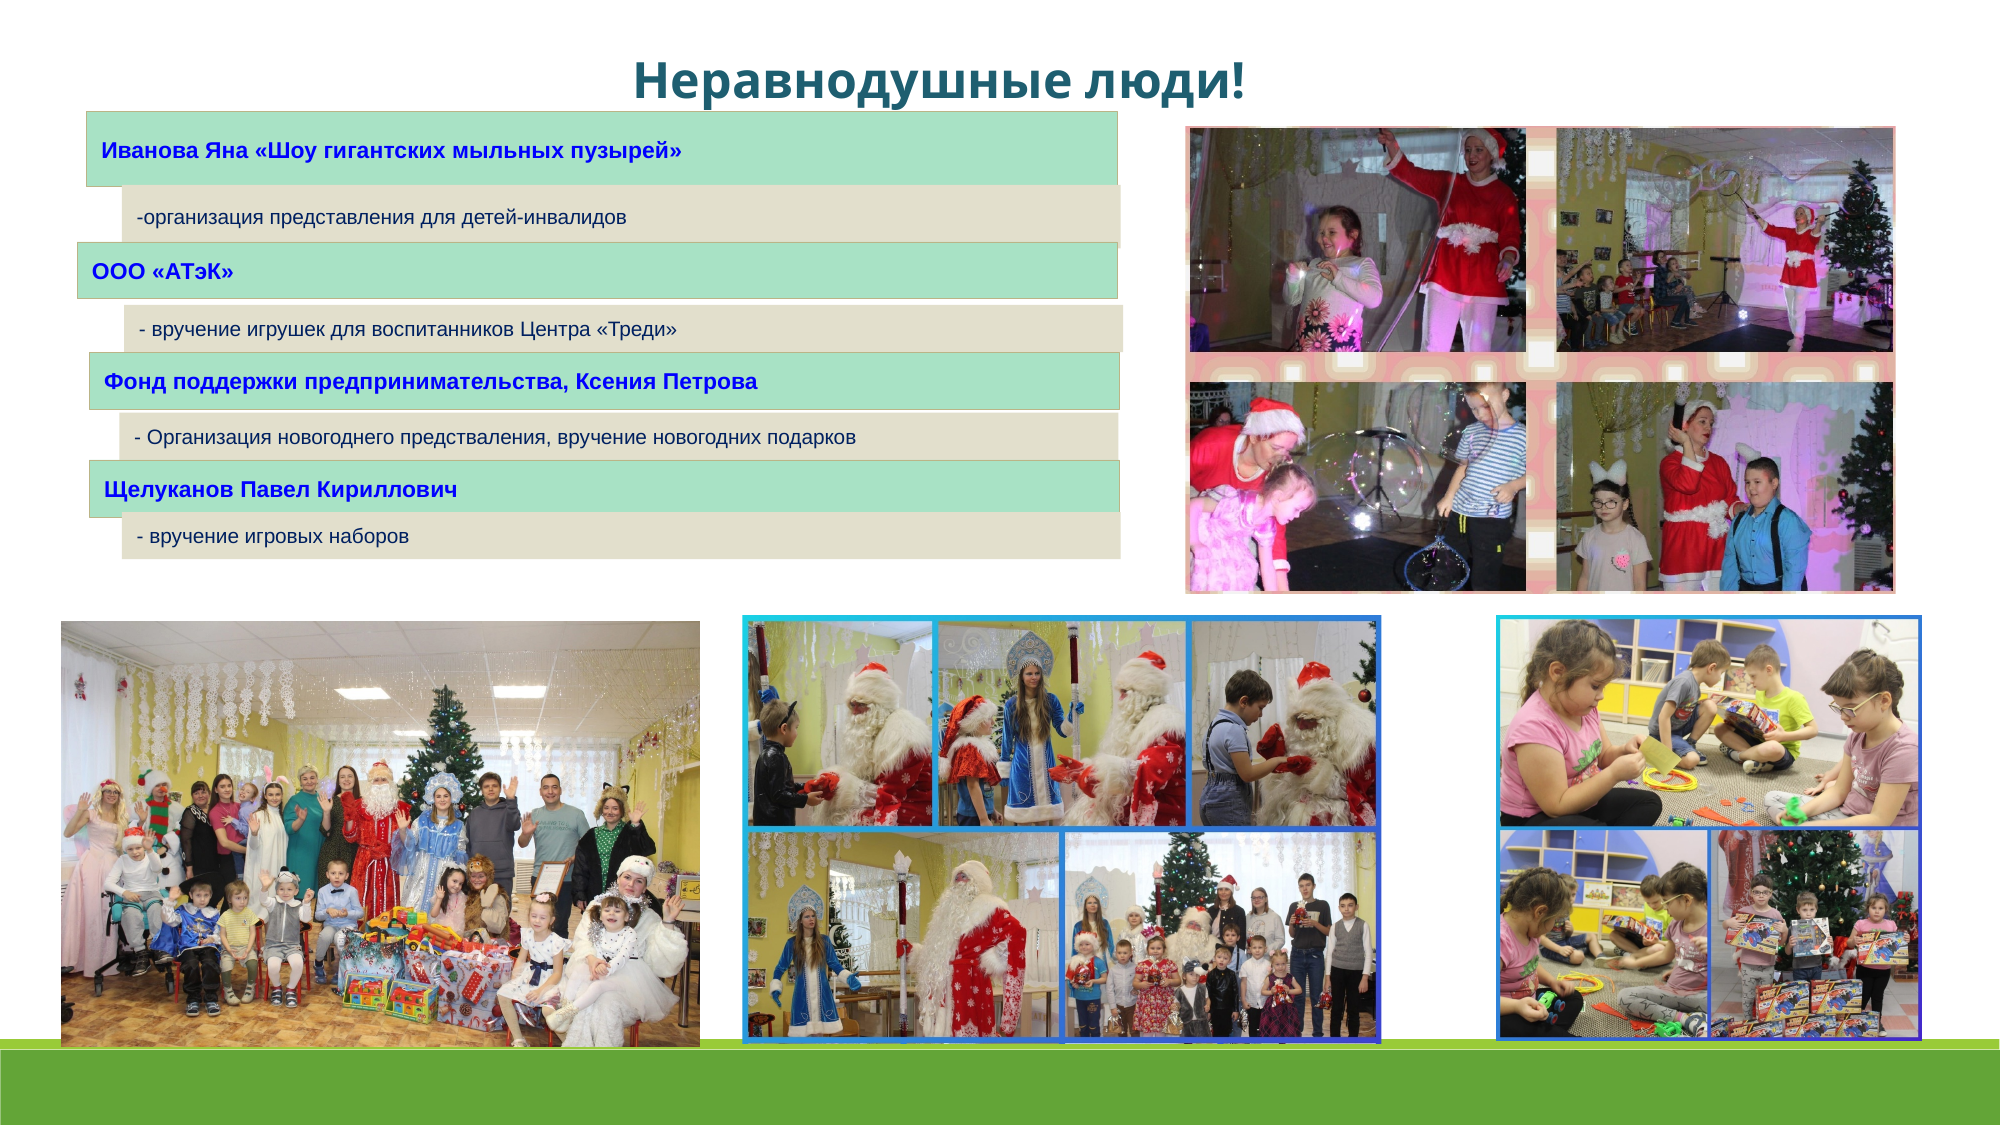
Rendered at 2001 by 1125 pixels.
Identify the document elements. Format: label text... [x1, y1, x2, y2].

text_box - вручение игрушек для воспитанников Центра «Треди» [123, 304, 1124, 353]
text_box - вручение игровых наборов [121, 511, 1122, 560]
text_box ООО «АТэК» [76, 241, 1119, 300]
text_box -организация представления для детей-инвалидов [121, 184, 1122, 250]
text_box Иванова Яна «Шоу гигантских мыльных пузырей» [85, 110, 1118, 188]
picture [741, 614, 1382, 1044]
picture [60, 620, 701, 1048]
text_box - Организация новогоднего предстваления, вручение новогодних подарков [118, 411, 1120, 459]
picture [1184, 126, 1897, 595]
text_box Щелуканов Павел Кириллович [88, 459, 1121, 518]
text_box Неравнодушные люди! [519, 41, 1359, 116]
picture [1495, 614, 1923, 1042]
text_box Фонд поддержки предпринимательства, Ксения Петрова [88, 351, 1121, 410]
